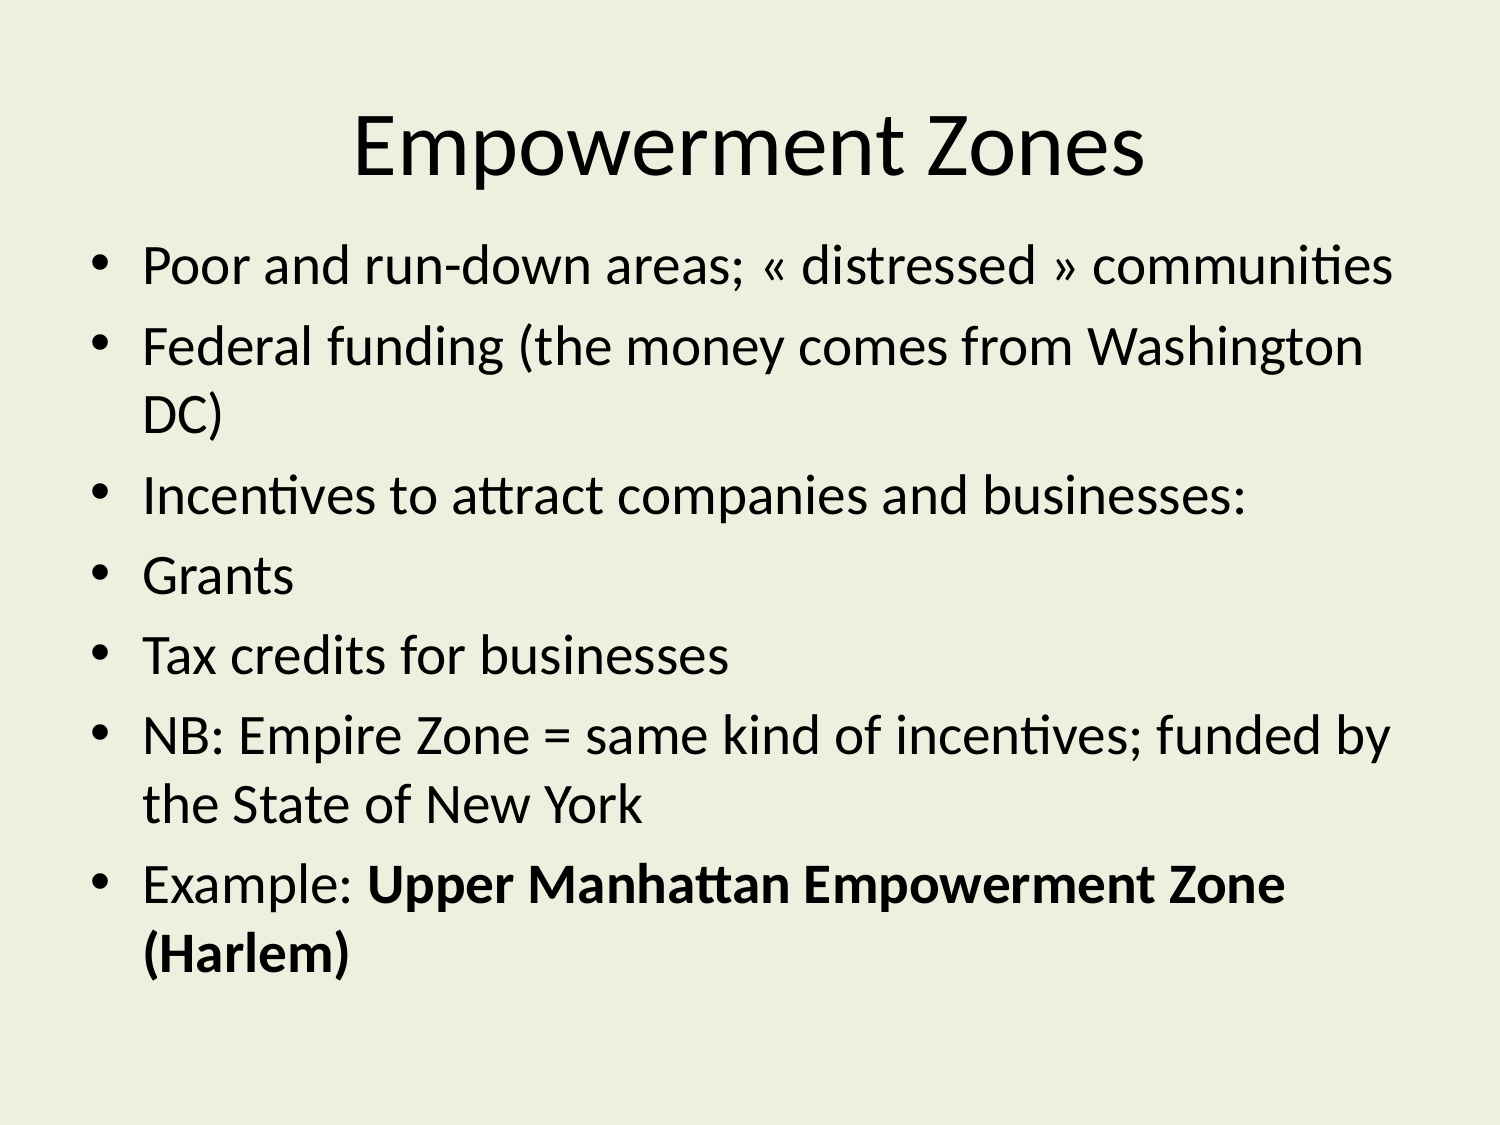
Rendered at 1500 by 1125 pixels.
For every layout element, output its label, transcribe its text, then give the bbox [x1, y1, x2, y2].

title Empowerment Zones [75, 45, 1425, 219]
list Poor and run-down areas; « distressed » communities Federal funding (the money comes from Washington DC) Incentives to attract companies and businesses: Grants Tax credits for businesses NB: Empire Zone = same kind of incentives; funded by the State of New York Example: Upper Manhattan Empowerment Zone (Harlem) [75, 219, 1425, 1005]
